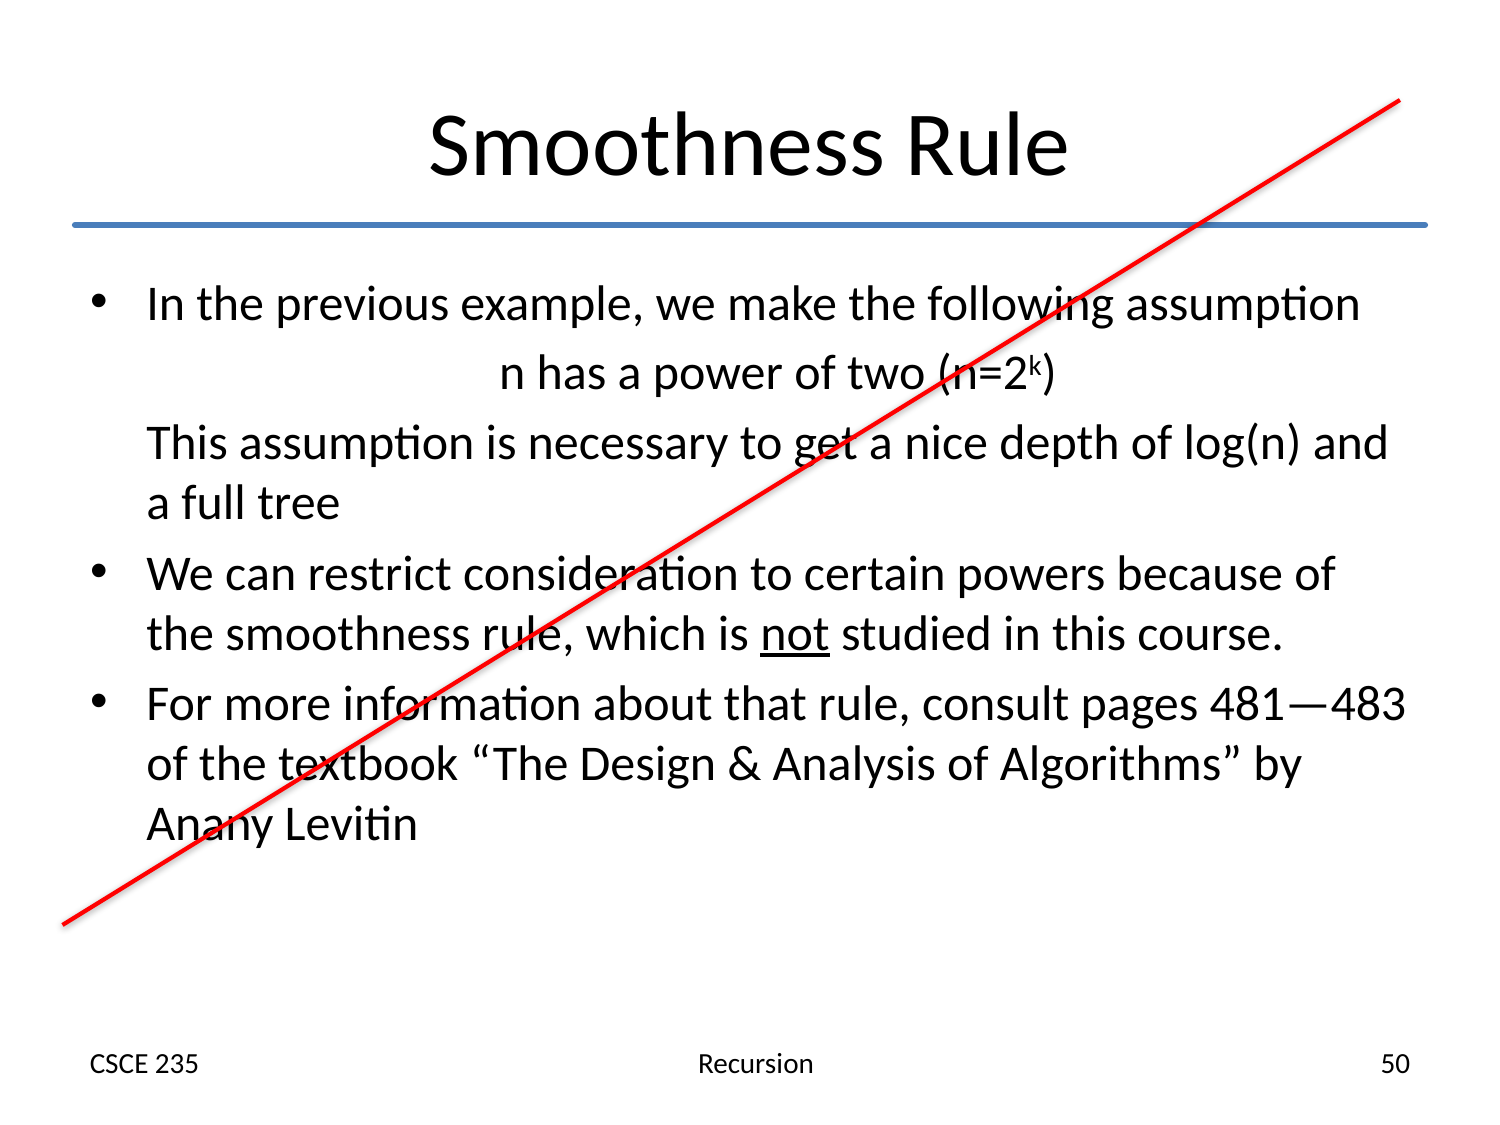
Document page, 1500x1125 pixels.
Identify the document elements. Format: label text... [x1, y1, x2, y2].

list In the previous example, we make the following assumption n has a power of two (n=2k) This assumption is necessary to get a nice depth of log(n) and a full tree We can restrict consideration to certain powers because of the smoothness rule, which is not studied in this course. For more information about that rule, consult pages 481—483 of the textbook “The Design & Analysis of Algorithms” by Anany Levitin [75, 262, 1425, 1005]
title Smoothness Rule [75, 45, 1425, 233]
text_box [62, 99, 1401, 926]
